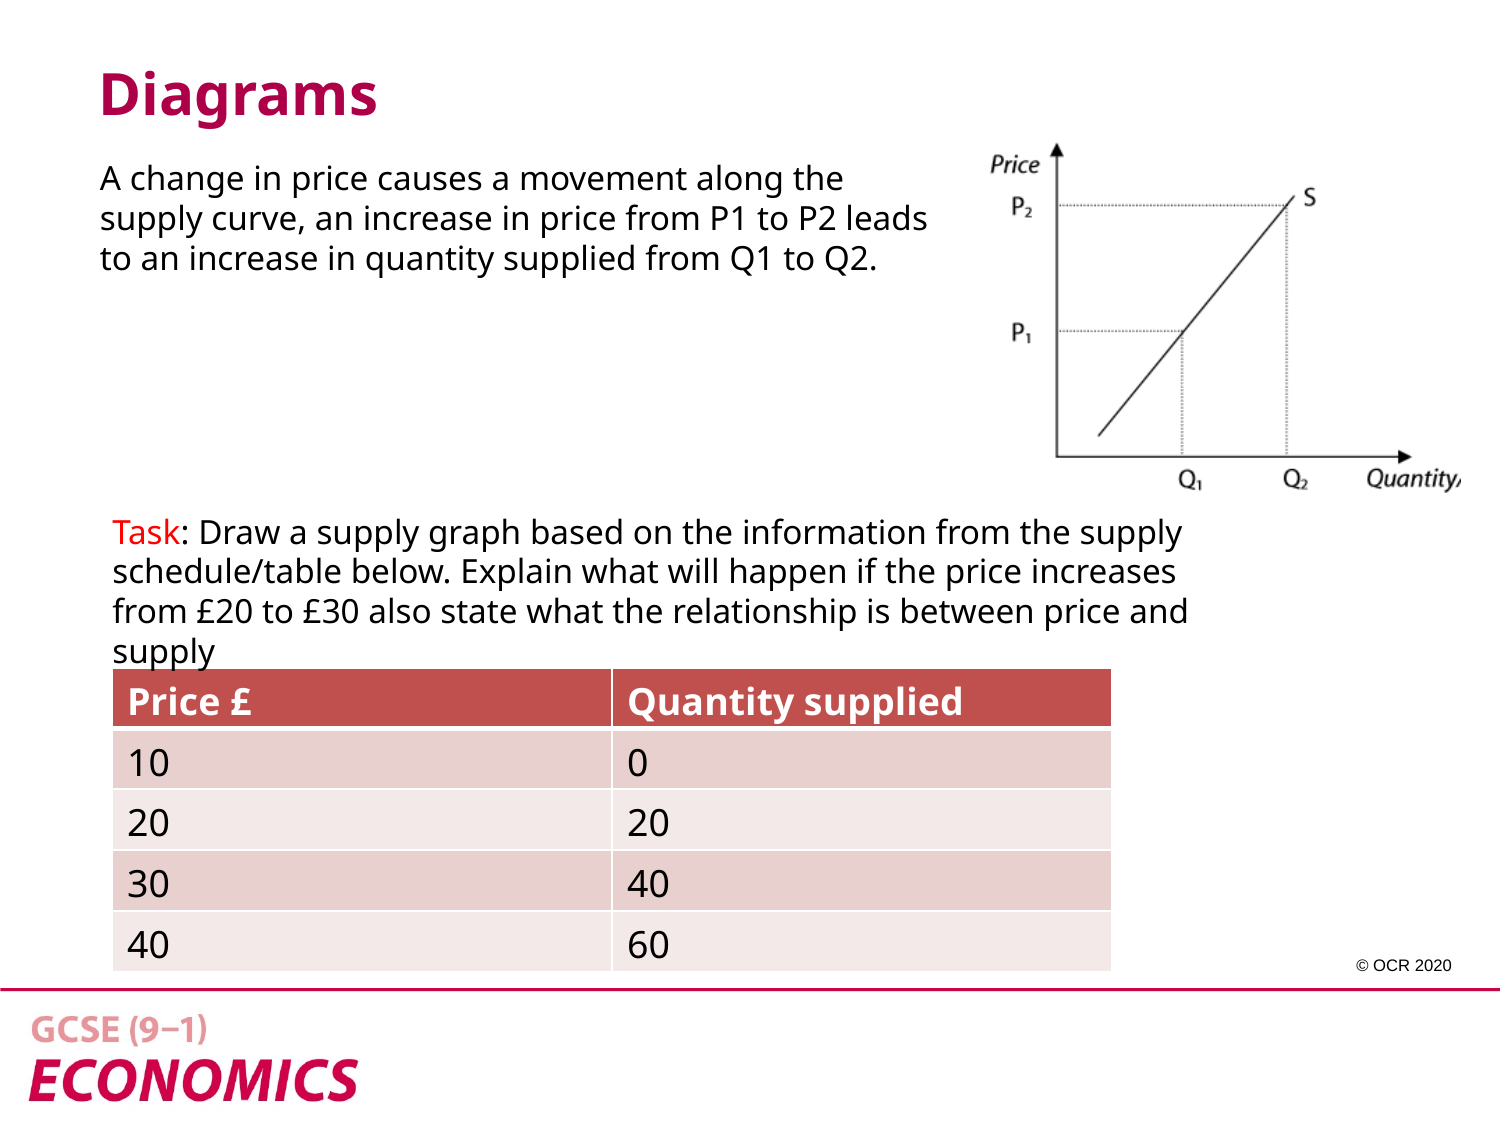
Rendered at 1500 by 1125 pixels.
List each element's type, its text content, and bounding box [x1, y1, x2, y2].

table_header Price £ [113, 678, 611, 726]
table_header Quantity supplied [613, 678, 1111, 726]
table_cell 40 [613, 851, 1111, 910]
table_cell 20 [113, 790, 611, 849]
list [985, 131, 1462, 504]
text_box A change in price causes a movement along the supply curve, an increase in price from P1 to P2 leads to an increase in quantity supplied from Q1 to Q2. [85, 152, 960, 285]
table_cell 0 [613, 731, 1111, 788]
text_box Task: Draw a supply graph based on the information from the supply schedule/table below. Explain what will happen if the price increases from £20 to £30 also state what the relationship is between price and supply [97, 503, 1256, 678]
table_cell 10 [113, 731, 611, 788]
table_cell 20 [613, 790, 1111, 849]
table_cell 60 [613, 912, 1111, 971]
picture [0, 988, 1500, 1125]
table_cell 40 [113, 912, 611, 971]
title Diagrams [83, 33, 1375, 152]
table_cell 30 [113, 851, 611, 910]
